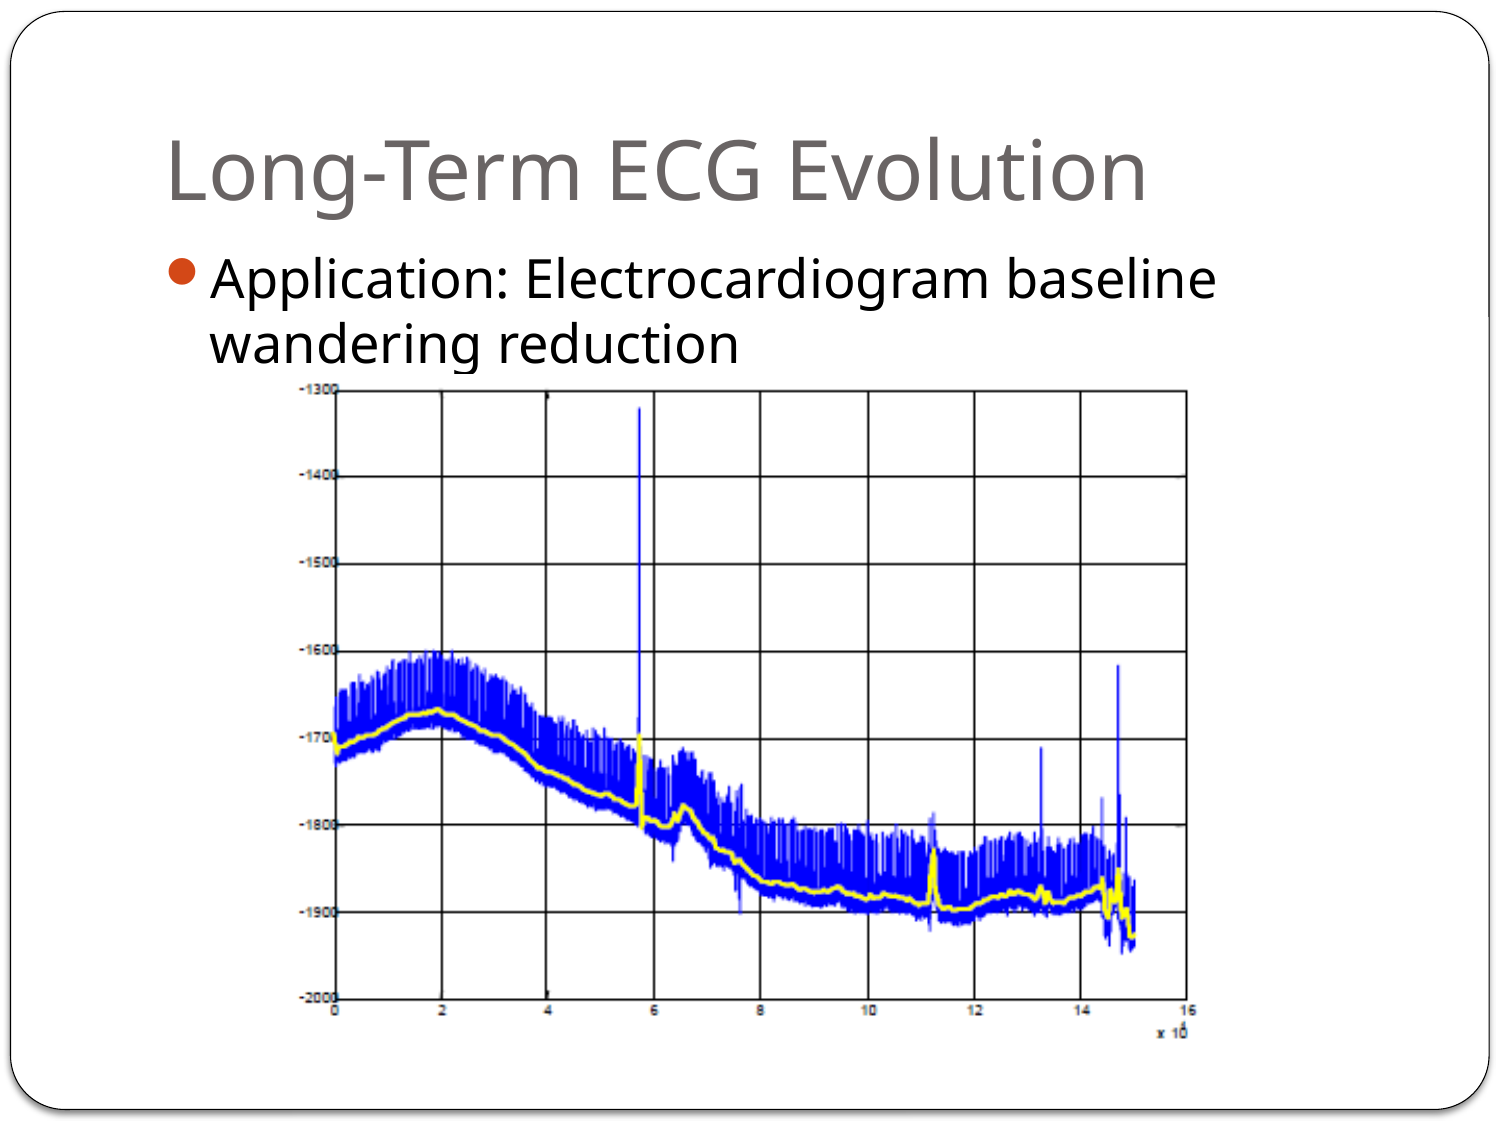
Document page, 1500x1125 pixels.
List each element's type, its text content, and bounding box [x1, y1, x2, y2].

list Application: Electrocardiogram baseline wandering reduction [150, 237, 1425, 988]
picture [274, 374, 1238, 1045]
title Long-Term ECG Evolution [150, 45, 1425, 233]
